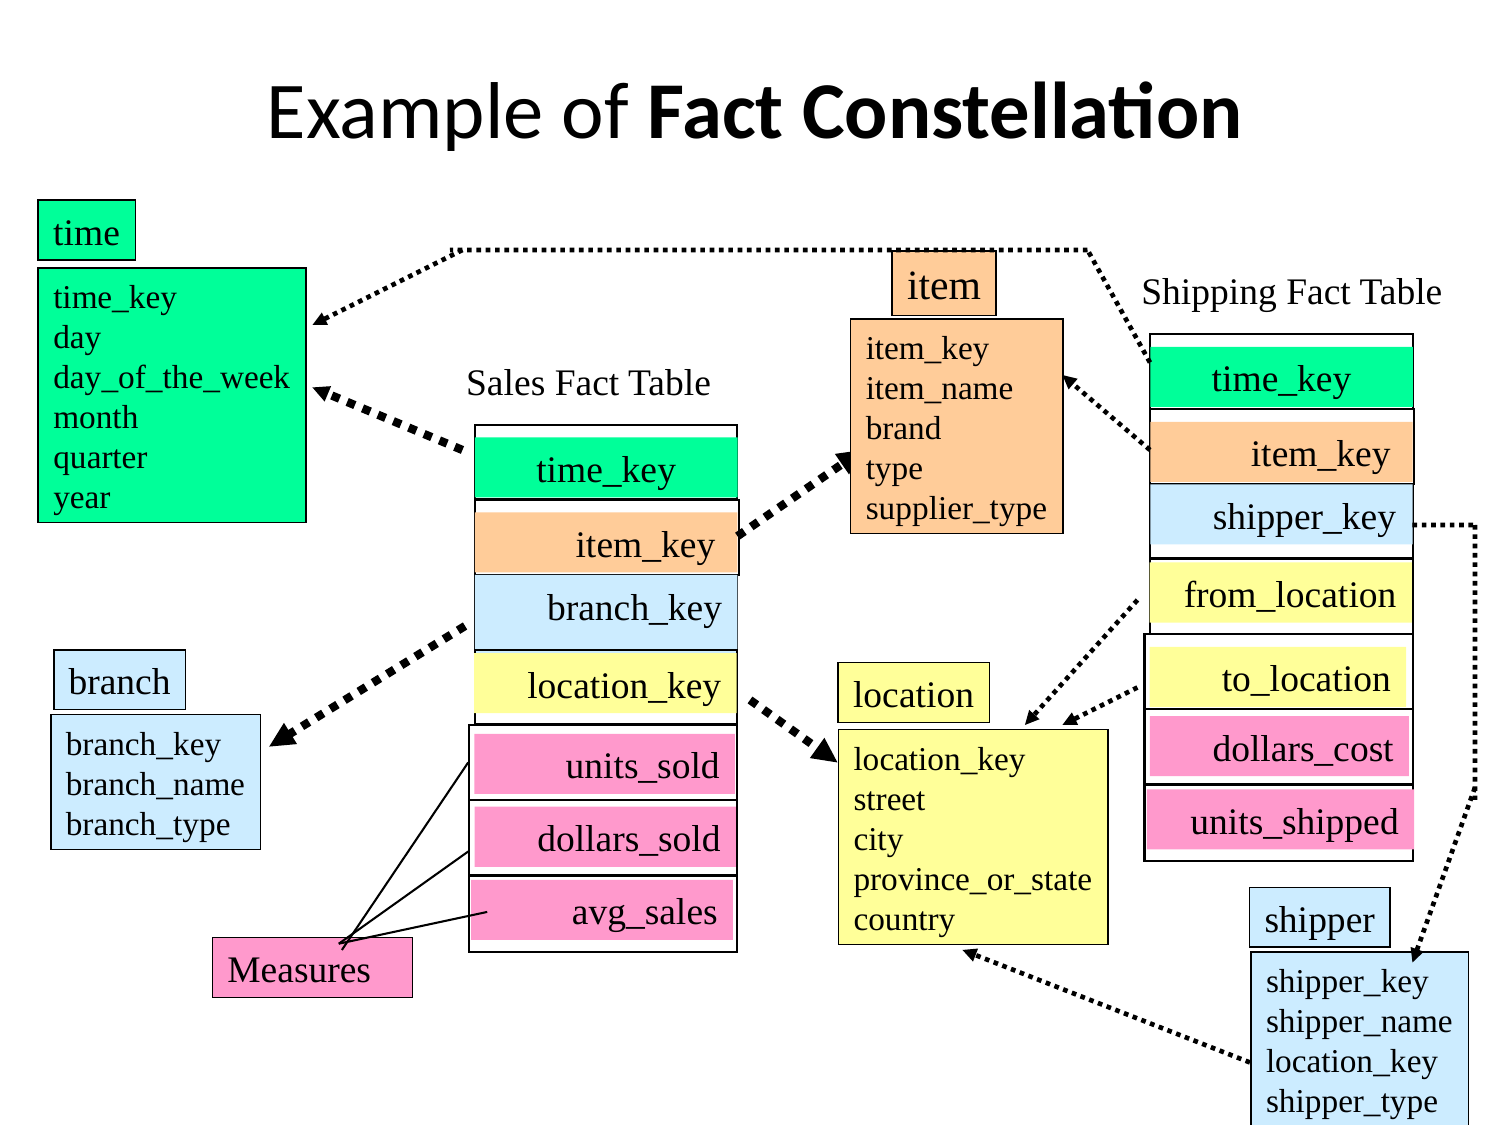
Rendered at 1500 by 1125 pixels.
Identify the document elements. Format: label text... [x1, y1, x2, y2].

text_box location_key [474, 653, 737, 714]
text_box [312, 386, 345, 402]
text_box [474, 499, 739, 535]
text_box units_sold [474, 733, 735, 794]
text_box item_key [474, 512, 738, 573]
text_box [1248, 887, 1470, 1125]
text_box from_location [1149, 562, 1412, 623]
text_box [1144, 784, 1413, 862]
text_box [1150, 409, 1415, 485]
text_box [1144, 709, 1413, 784]
title Example of Fact Constellation [183, 50, 1327, 163]
text_box [474, 650, 738, 724]
text_box [823, 750, 832, 762]
text_box to_location [1149, 646, 1407, 707]
slide_number 20 [1074, 1042, 1243, 1103]
text_box Measures [212, 937, 413, 998]
text_box [474, 425, 738, 437]
text_box time_key [1150, 346, 1413, 407]
text_box units_shipped [1146, 789, 1415, 850]
text_box [312, 313, 327, 325]
text_box dollars_sold [474, 806, 736, 867]
text_box item_key [1150, 421, 1413, 482]
text_box [1150, 334, 1413, 346]
text_box [269, 734, 284, 747]
text_box shipper_key [1150, 484, 1413, 545]
text_box [1150, 559, 1413, 634]
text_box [37, 199, 307, 526]
text_box [1150, 545, 1413, 559]
text_box avg_sales [471, 879, 733, 940]
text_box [837, 662, 1110, 948]
text_box [1069, 376, 1080, 391]
text_box [469, 724, 738, 800]
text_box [49, 649, 262, 853]
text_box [849, 249, 1064, 537]
text_box dollars_cost [1149, 716, 1409, 777]
text_box Sales Fact Table [451, 349, 727, 411]
text_box time_key [474, 437, 738, 498]
text_box [469, 800, 738, 875]
text_box [1144, 634, 1413, 709]
text_box Shipping Fact Table [1126, 259, 1459, 320]
text_box [967, 955, 974, 961]
text_box [469, 875, 738, 953]
text_box branch_key [474, 574, 738, 650]
